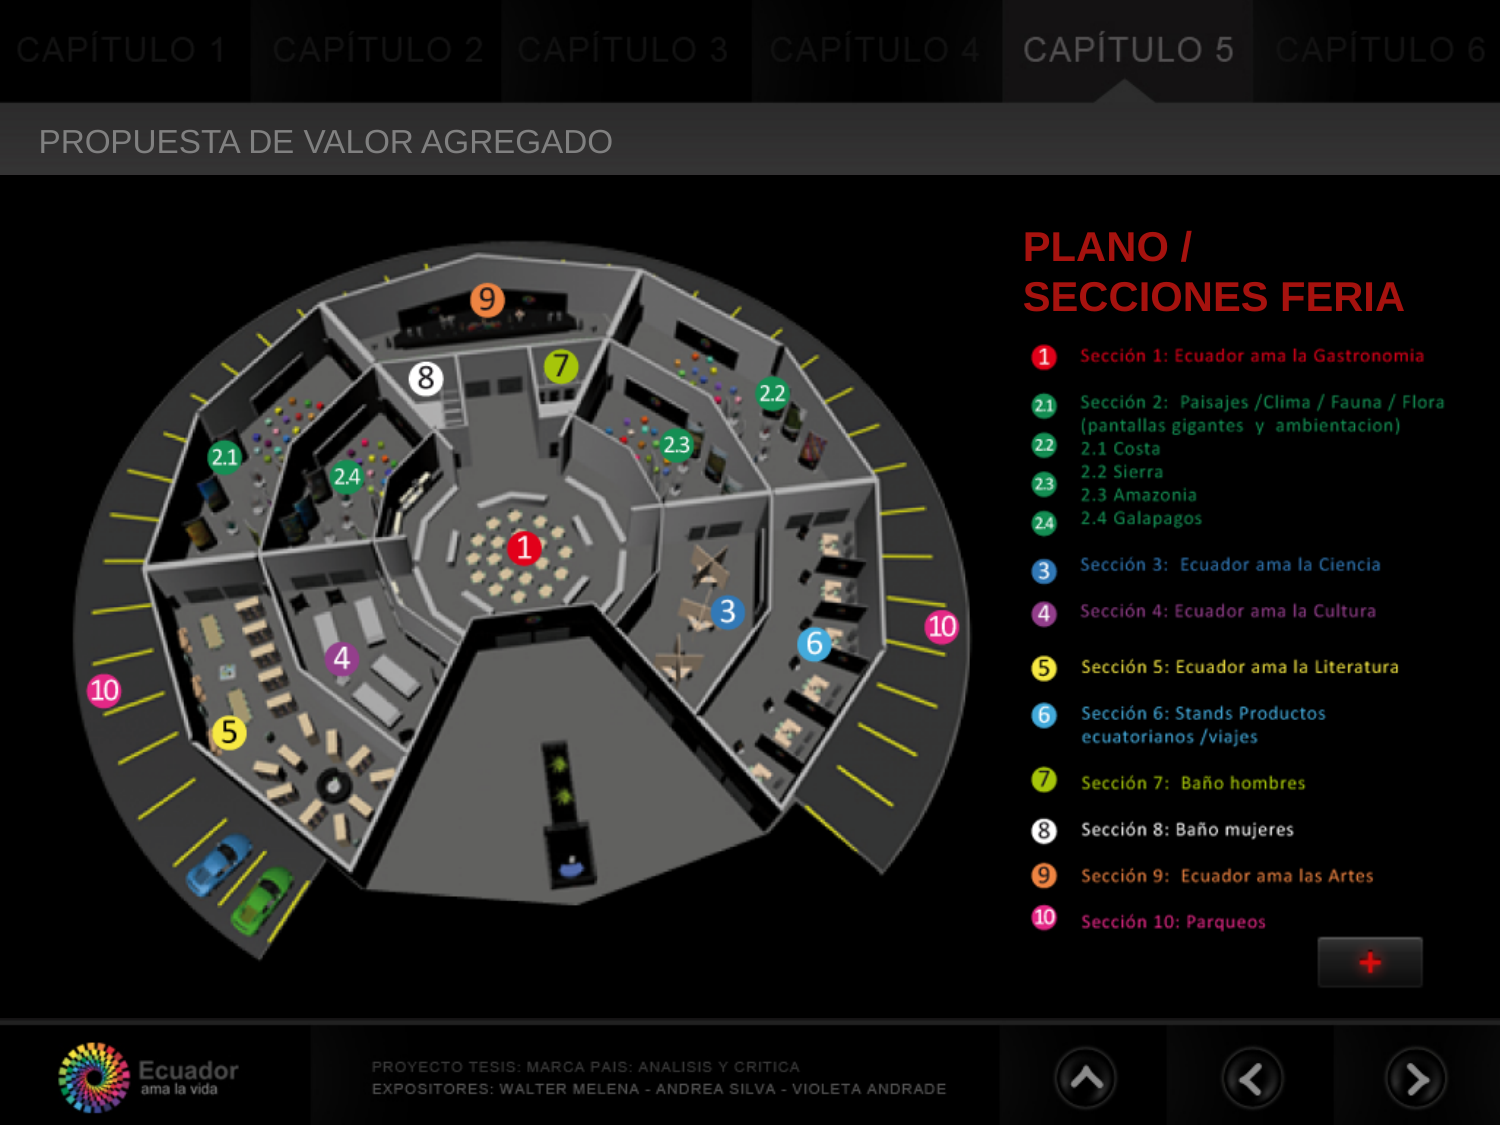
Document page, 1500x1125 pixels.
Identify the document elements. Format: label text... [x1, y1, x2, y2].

text_box [1205, 1029, 1314, 1125]
title PROPUESTA DE VALOR AGREGADO [23, 105, 1184, 174]
picture [0, 0, 1500, 1125]
text_box [1357, 1029, 1467, 1125]
text_box [1029, 1029, 1139, 1125]
